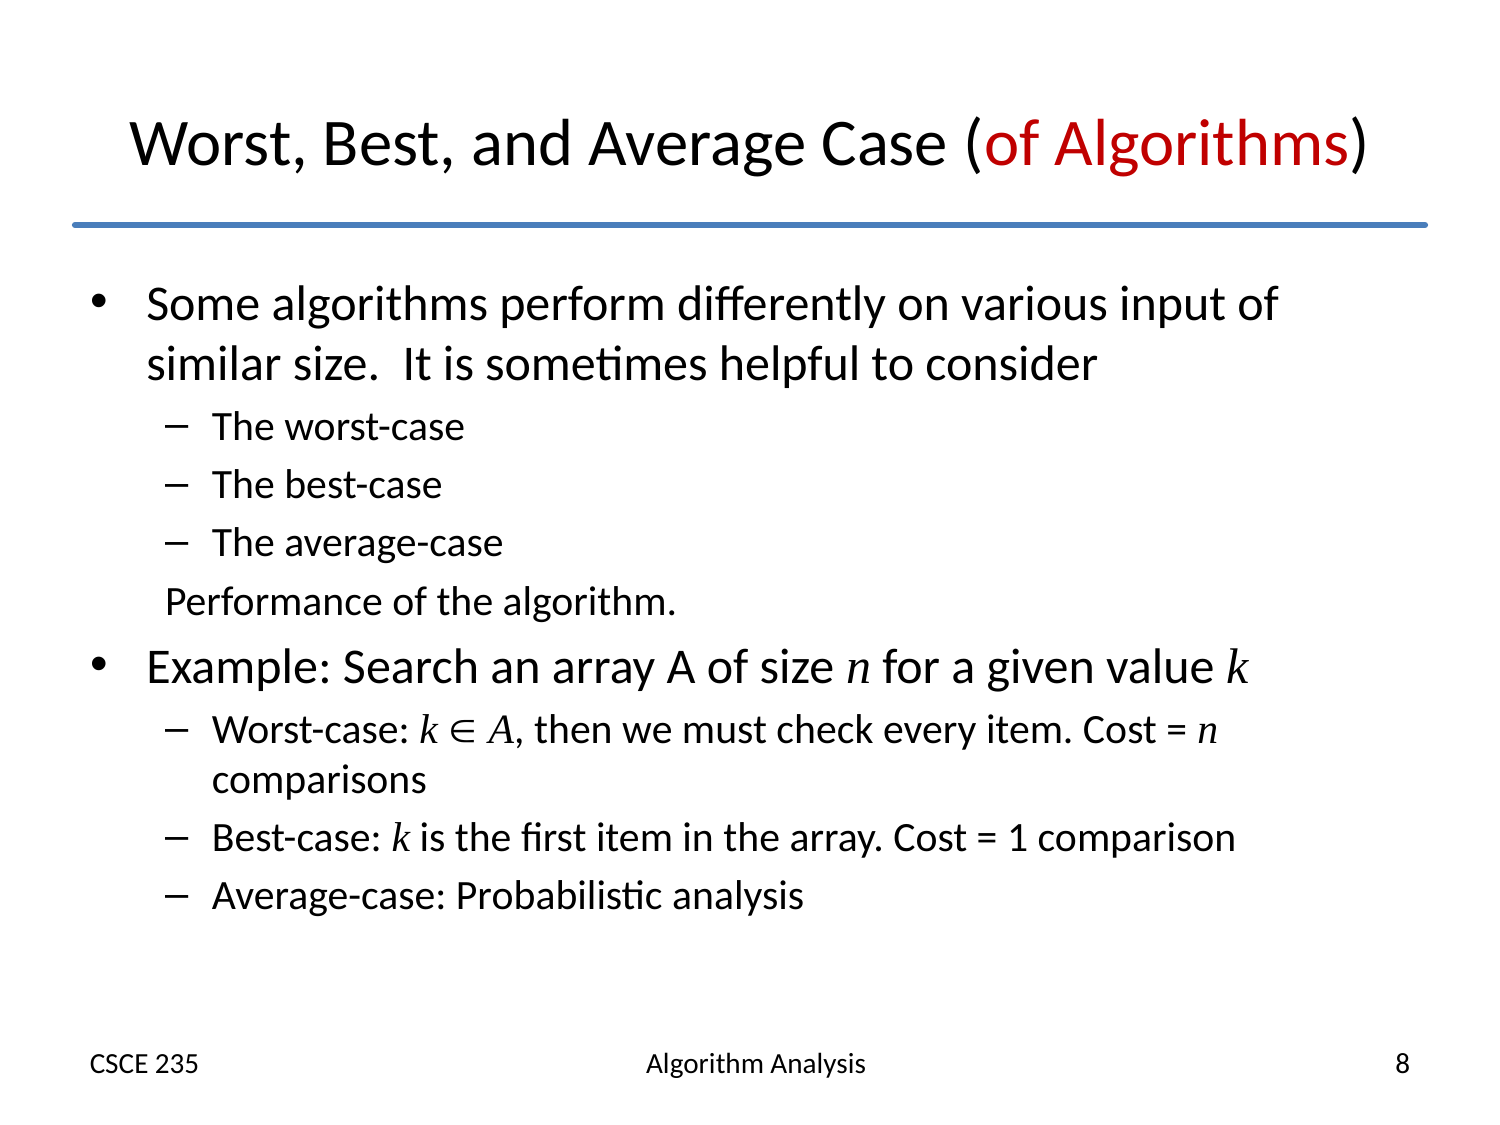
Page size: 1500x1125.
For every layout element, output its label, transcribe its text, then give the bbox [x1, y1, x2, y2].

list Some algorithms perform differently on various input of similar size. It is sometimes helpful to consider The worst-case The best-case The average-case Performance of the algorithm. Example: Search an array A of size n for a given value k Worst-case: k  A, then we must check every item. Cost = n comparisons Best-case: k is the first item in the array. Cost = 1 comparison Average-case: Probabilistic analysis [75, 262, 1425, 1005]
title Worst, Best, and Average Case (of Algorithms) [75, 45, 1425, 233]
